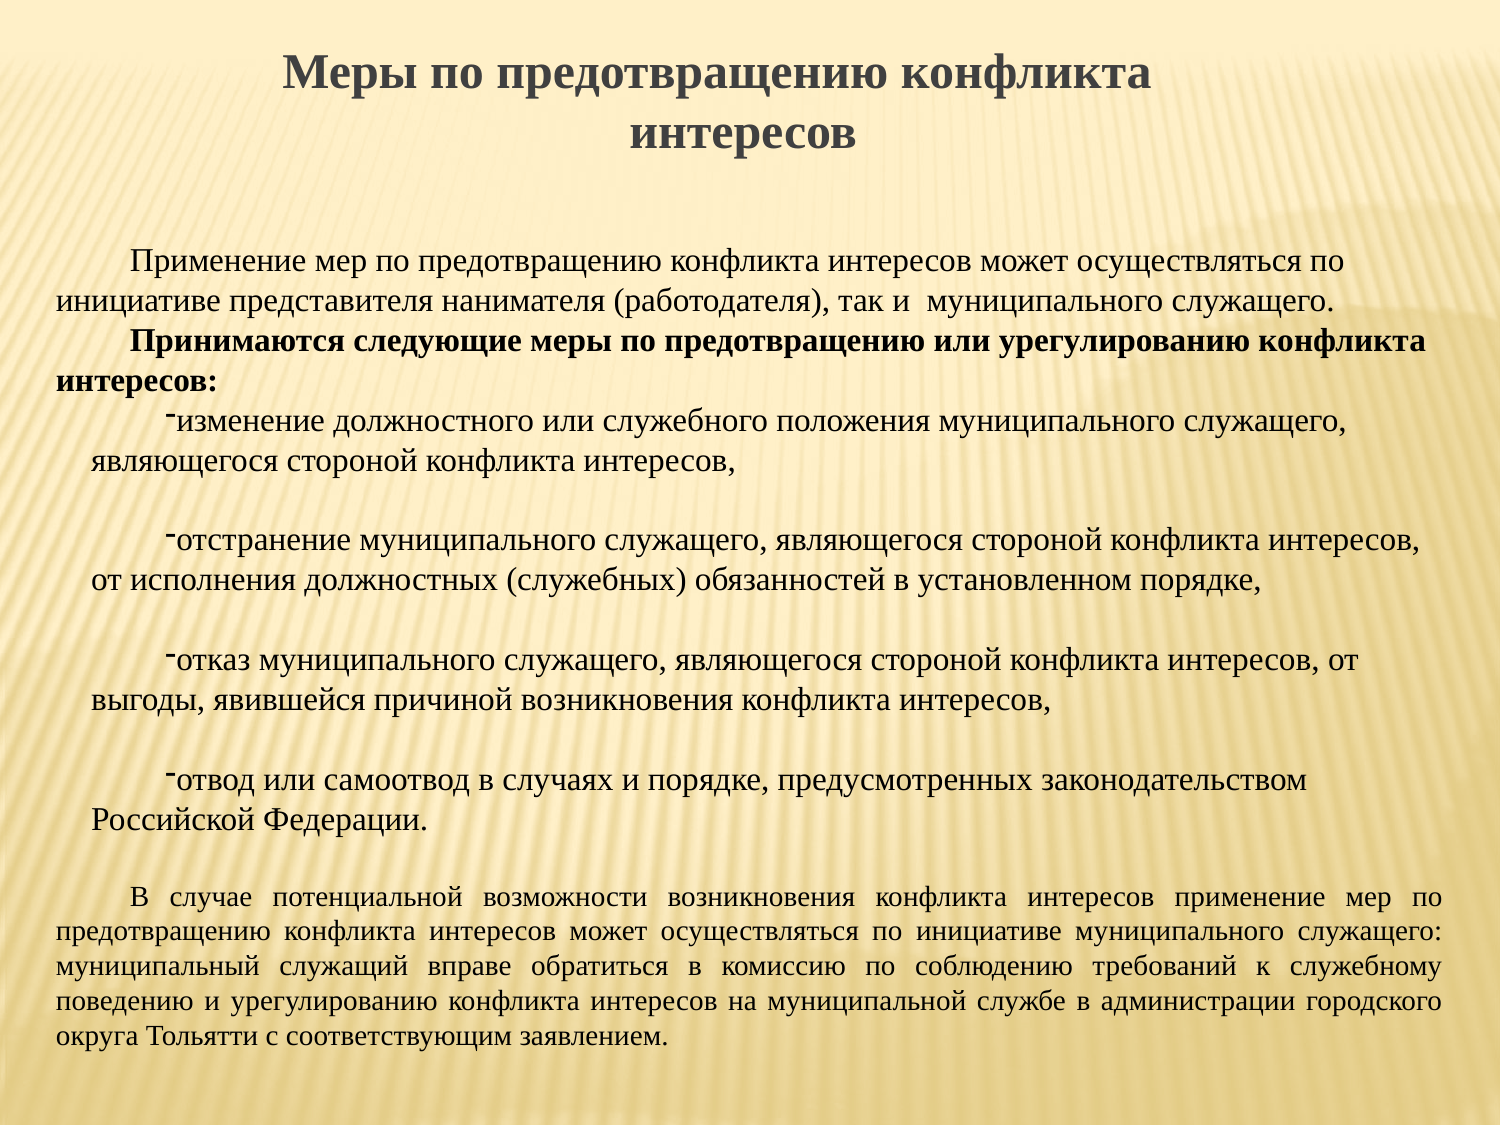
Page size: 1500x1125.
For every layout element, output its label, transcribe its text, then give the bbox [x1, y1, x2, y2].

text_box Применение мер по предотвращению конфликта интересов может осуществляться по инициативе представителя нанимателя (работодателя), так и муниципального служащего. Принимаются следующие меры по предотвращению или урегулированию конфликта интересов: изменение должностного или служебного положения муниципального служащего, являющегося стороной конфликта интересов, отстранение муниципального служащего, являющегося стороной конфликта интересов, от исполнения должностных (служебных) обязанностей в установленном порядке, отказ муниципального служащего, являющегося стороной конфликта интересов, от выгоды, явившейся причиной возникновения конфликта интересов, отвод или самоотвод в случаях и порядке, предусмотренных законодательством Российской Федерации. В случае потенциальной возможности возникновения конфликта интересов применение мер по предотвращению конфликта интересов может осуществляться по инициативе муниципального служащего: муниципальный служащий вправе обратиться в комиссию по соблюдению требований к служебному поведению и урегулированию конфликта интересов на муниципальной службе в администрации городского округа Тольятти с соответствующим заявлением. [41, 230, 1459, 1059]
text_box Меры по предотвращению конфликта интересов [183, 30, 1252, 219]
